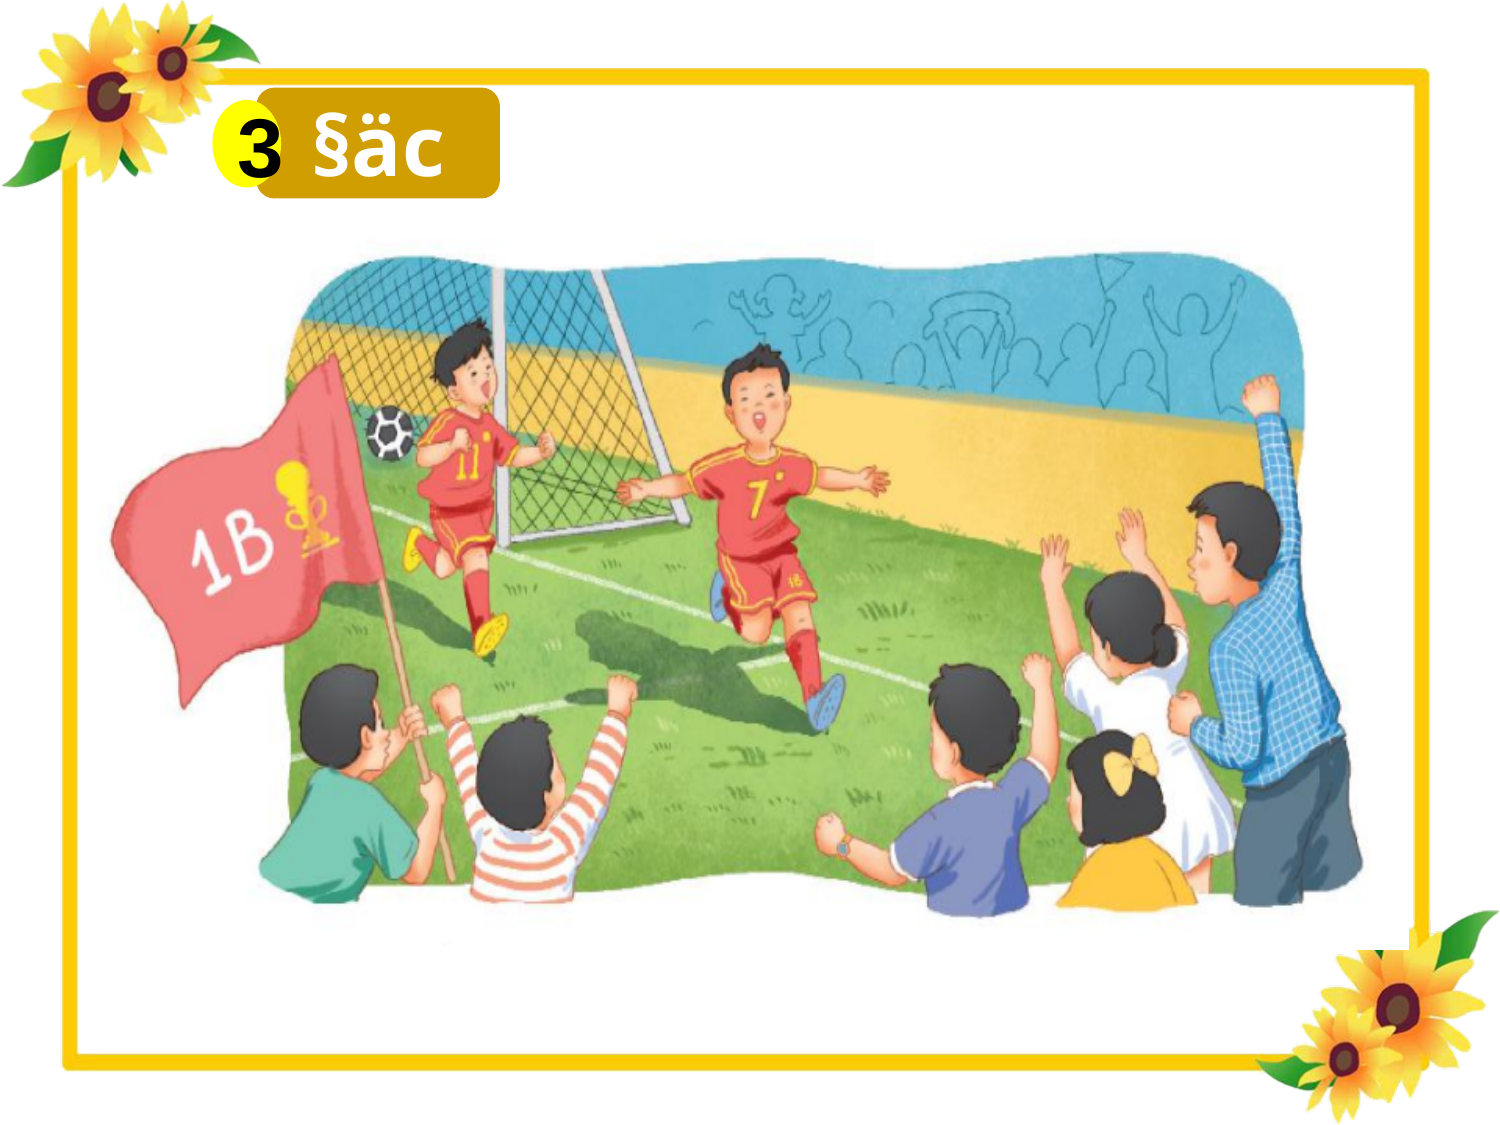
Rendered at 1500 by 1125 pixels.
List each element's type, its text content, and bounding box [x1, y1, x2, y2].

text_box 3 [210, 97, 284, 190]
text_box §äc [255, 85, 503, 201]
picture [0, 0, 1500, 1125]
